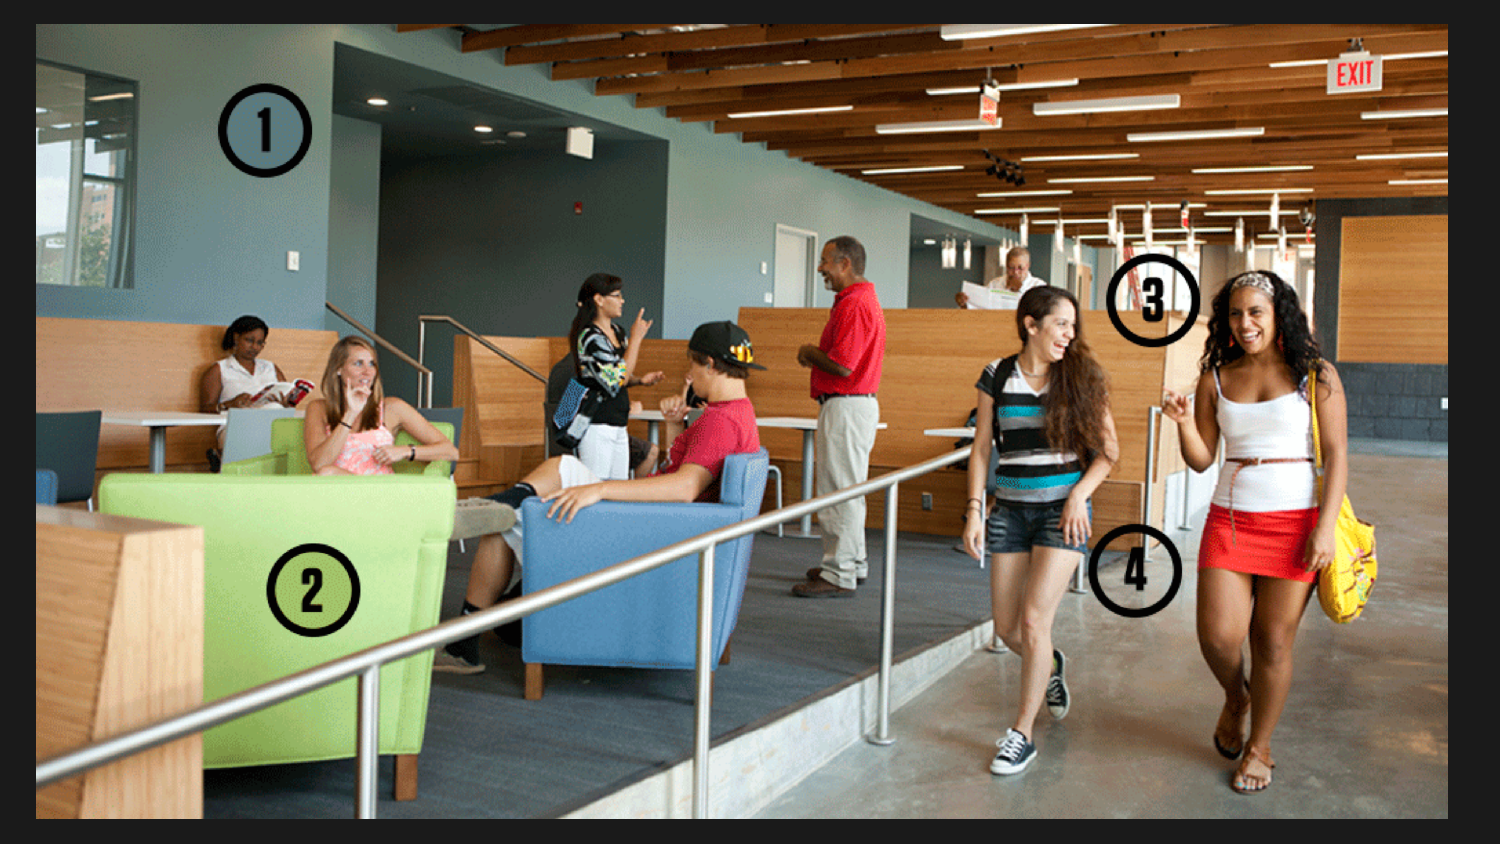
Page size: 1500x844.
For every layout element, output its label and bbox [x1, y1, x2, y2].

picture [36, 24, 1448, 819]
